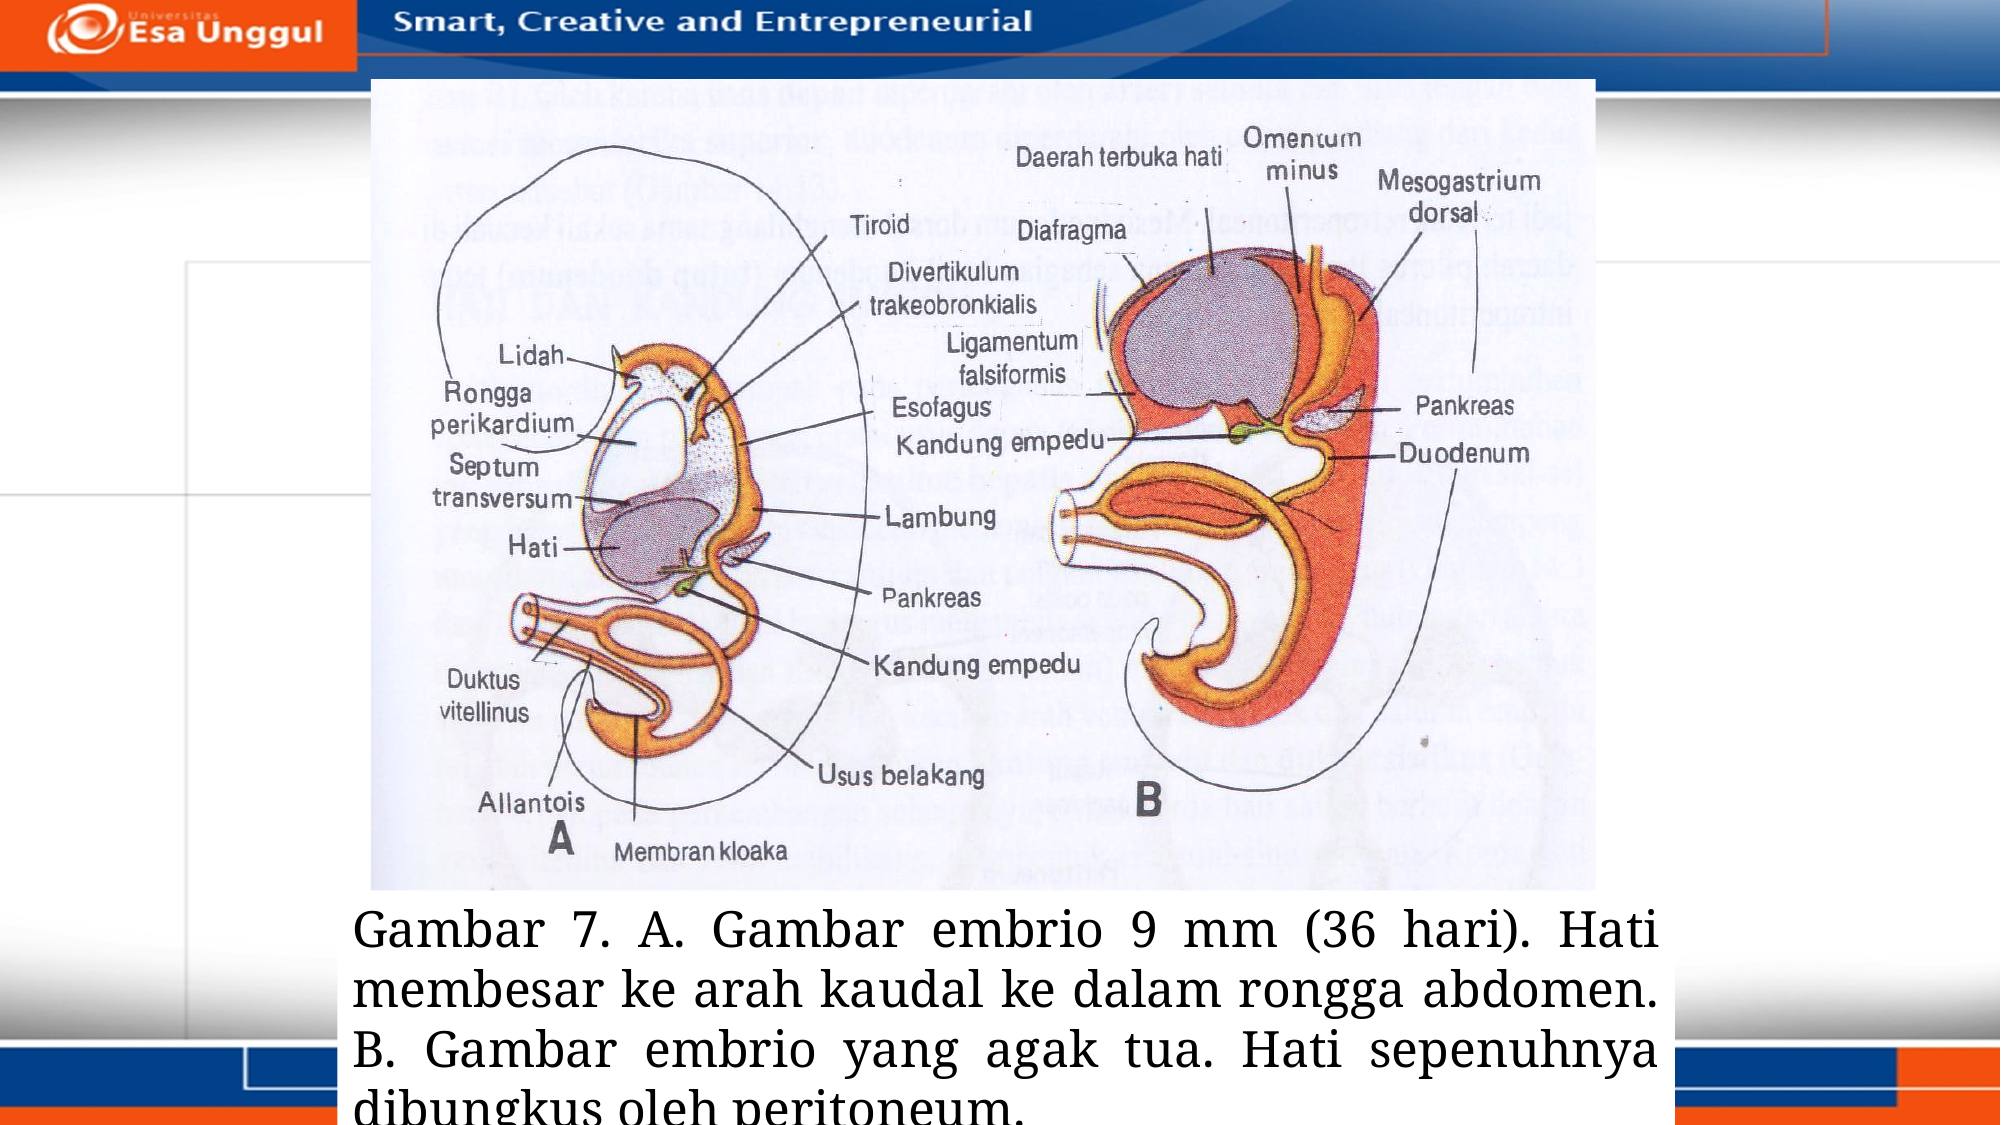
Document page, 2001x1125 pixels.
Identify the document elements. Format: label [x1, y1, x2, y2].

list [370, 79, 1596, 905]
picture [0, 0, 2000, 1125]
